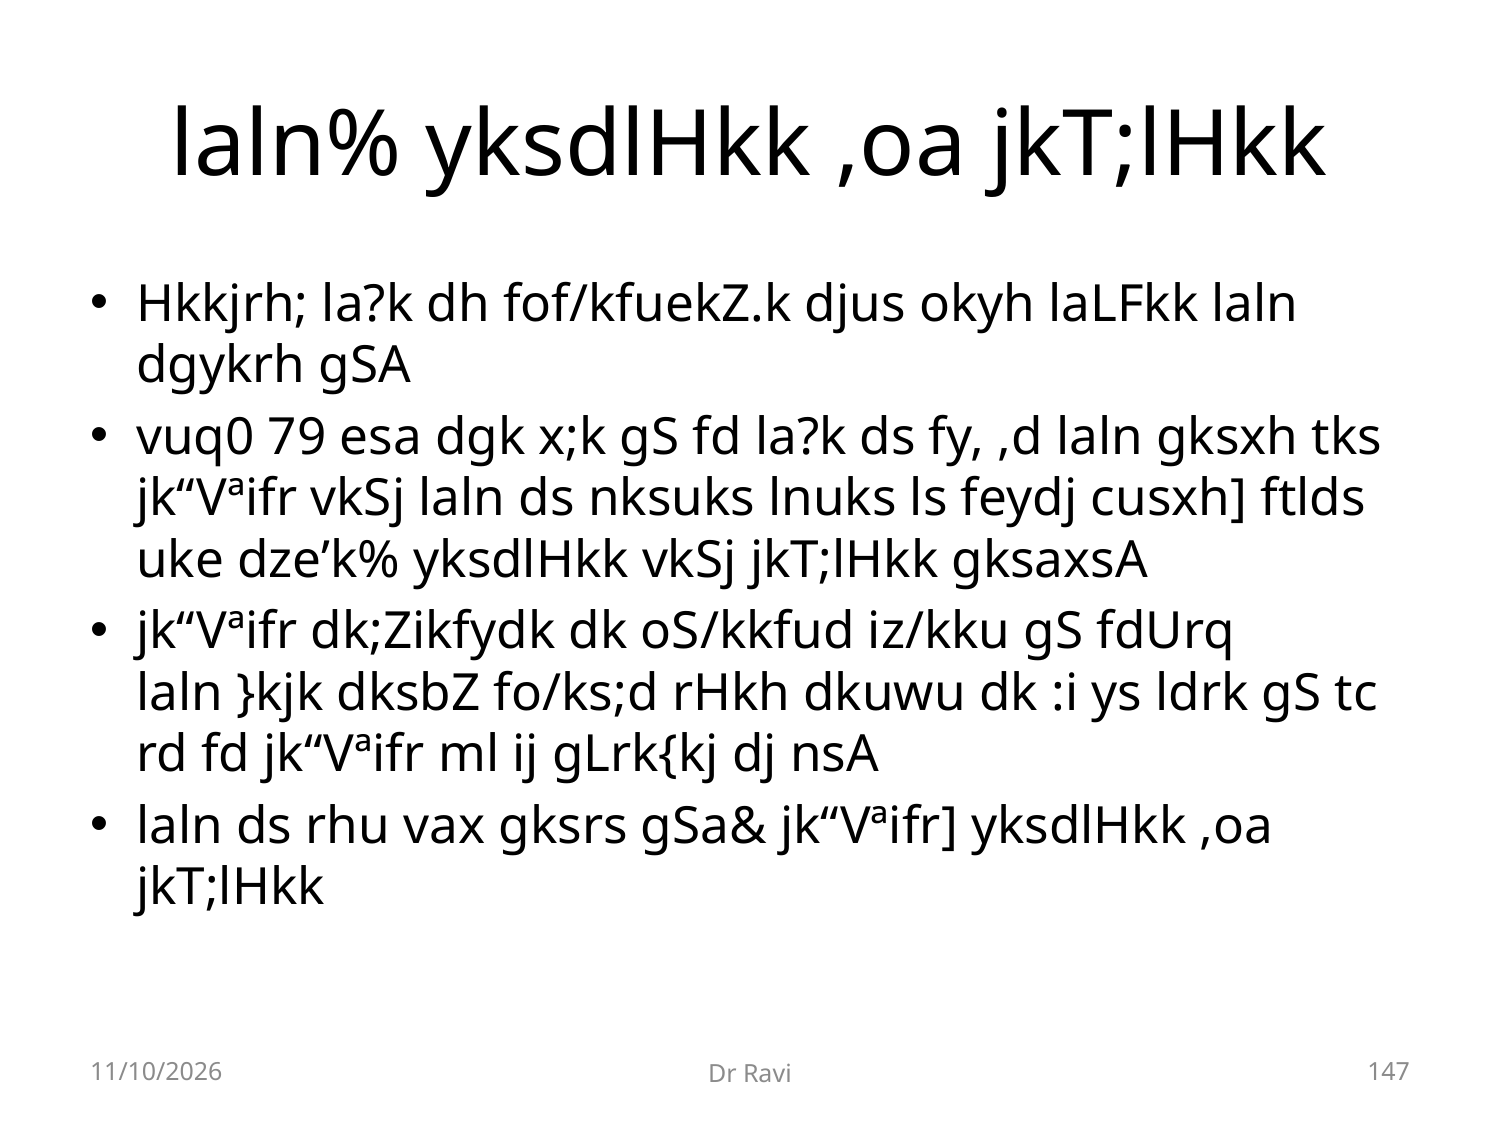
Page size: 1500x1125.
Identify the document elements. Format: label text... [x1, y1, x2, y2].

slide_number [75, 1042, 425, 1103]
list Hkkjrh; la?k dh fof/kfuekZ.k djus okyh laLFkk laln dgykrh gSA vuq0 79 esa dgk x;k gS fd la?k ds fy, ,d laln gksxh tks jk“Vªifr vkSj laln ds nksuks lnuks ls feydj cusxh] ftlds uke dze’k% yksdlHkk vkSj jkT;lHkk gksaxsA jk“Vªifr dk;Zikfydk dk oS/kkfud iz/kku gS fdUrq laln }kjk dksbZ fo/ks;d rHkh dkuwu dk :i ys ldrk gS tc rd fd jk“Vªifr ml ij gLrk{kj dj nsA laln ds rhu vax gksrs gSa& jk“Vªifr] yksdlHkk ,oa jkT;lHkk [74, 262, 1426, 1006]
footer Dr Ravi [512, 1042, 988, 1103]
slide_number 147 [1074, 1042, 1425, 1103]
title laln% yksdlHkk ,oa jkT;lHkk [74, 44, 1426, 233]
